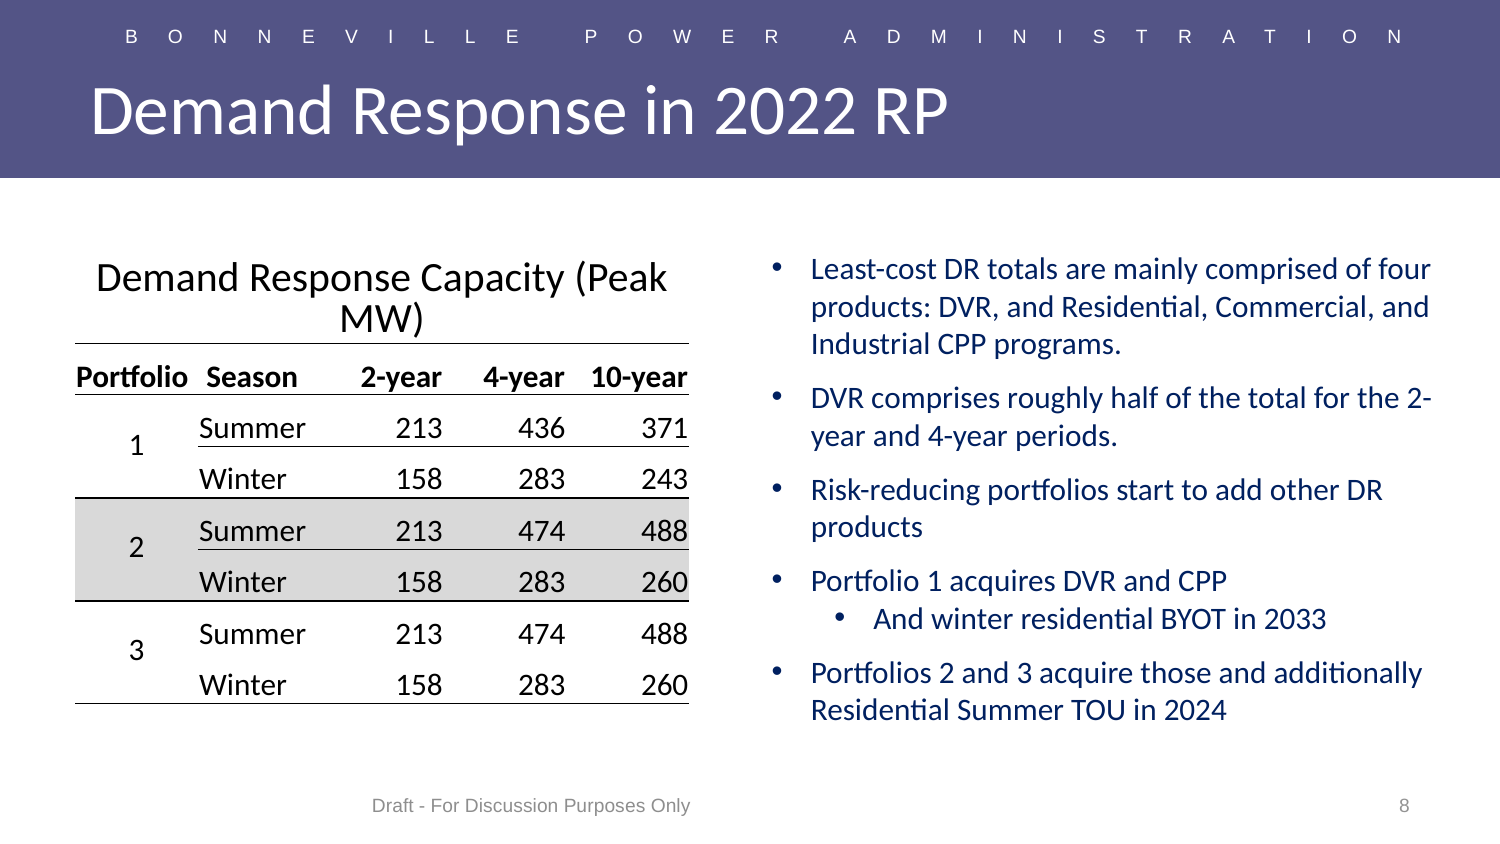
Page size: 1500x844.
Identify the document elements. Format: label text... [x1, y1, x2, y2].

table_header Demand Response Capacity (Peak MW) [75, 242, 689, 343]
table_cell 158 [321, 447, 444, 497]
table_cell 260 [566, 550, 689, 600]
table_cell 213 [321, 499, 444, 549]
table_cell 2-year [321, 344, 444, 394]
table_cell 213 [321, 602, 444, 652]
table_cell 488 [566, 499, 689, 549]
table_cell Summer [198, 499, 321, 549]
table_cell 2 [75, 499, 198, 600]
table_cell 371 [566, 395, 689, 446]
table_cell 474 [444, 499, 566, 549]
footer Draft - For Discussion Purposes Only [75, 782, 988, 827]
table_cell Portfolio [75, 344, 198, 394]
table_cell 243 [566, 447, 689, 497]
table_cell 3 [75, 602, 198, 703]
table_cell 213 [321, 395, 444, 446]
table_cell 10-year [566, 344, 689, 394]
table_cell Summer [198, 395, 321, 446]
table_cell 4-year [444, 344, 566, 394]
table_cell 283 [444, 550, 566, 600]
table_cell Winter [198, 652, 321, 703]
table_cell Winter [198, 447, 321, 497]
title Demand Response in 2022 RP [75, 75, 1425, 148]
table_cell Summer [198, 602, 321, 652]
table_cell Season [198, 344, 321, 394]
table_cell 283 [444, 447, 566, 497]
table_cell Winter [198, 550, 321, 600]
table_cell 158 [321, 652, 444, 703]
text_box Least-cost DR totals are mainly comprised of four products: DVR, and Residential, Commercial, and Industrial CPP programs. DVR comprises roughly half of the total for the 2-year and 4-year periods. Risk-reducing portfolios start to add other DR products Portfolio 1 acquires DVR and CPP And winter residential BYOT in 2033 Portfolios 2 and 3 acquire those and additionally Residential Summer TOU in 2024 [756, 241, 1451, 772]
table_cell 158 [321, 550, 444, 600]
slide_number 8 [1074, 782, 1425, 827]
table_cell 1 [75, 395, 198, 497]
table_cell 436 [444, 395, 566, 446]
table_cell 474 [444, 602, 566, 652]
table_cell 283 [444, 652, 566, 703]
table_cell 260 [566, 652, 689, 703]
table_cell 488 [566, 602, 689, 652]
